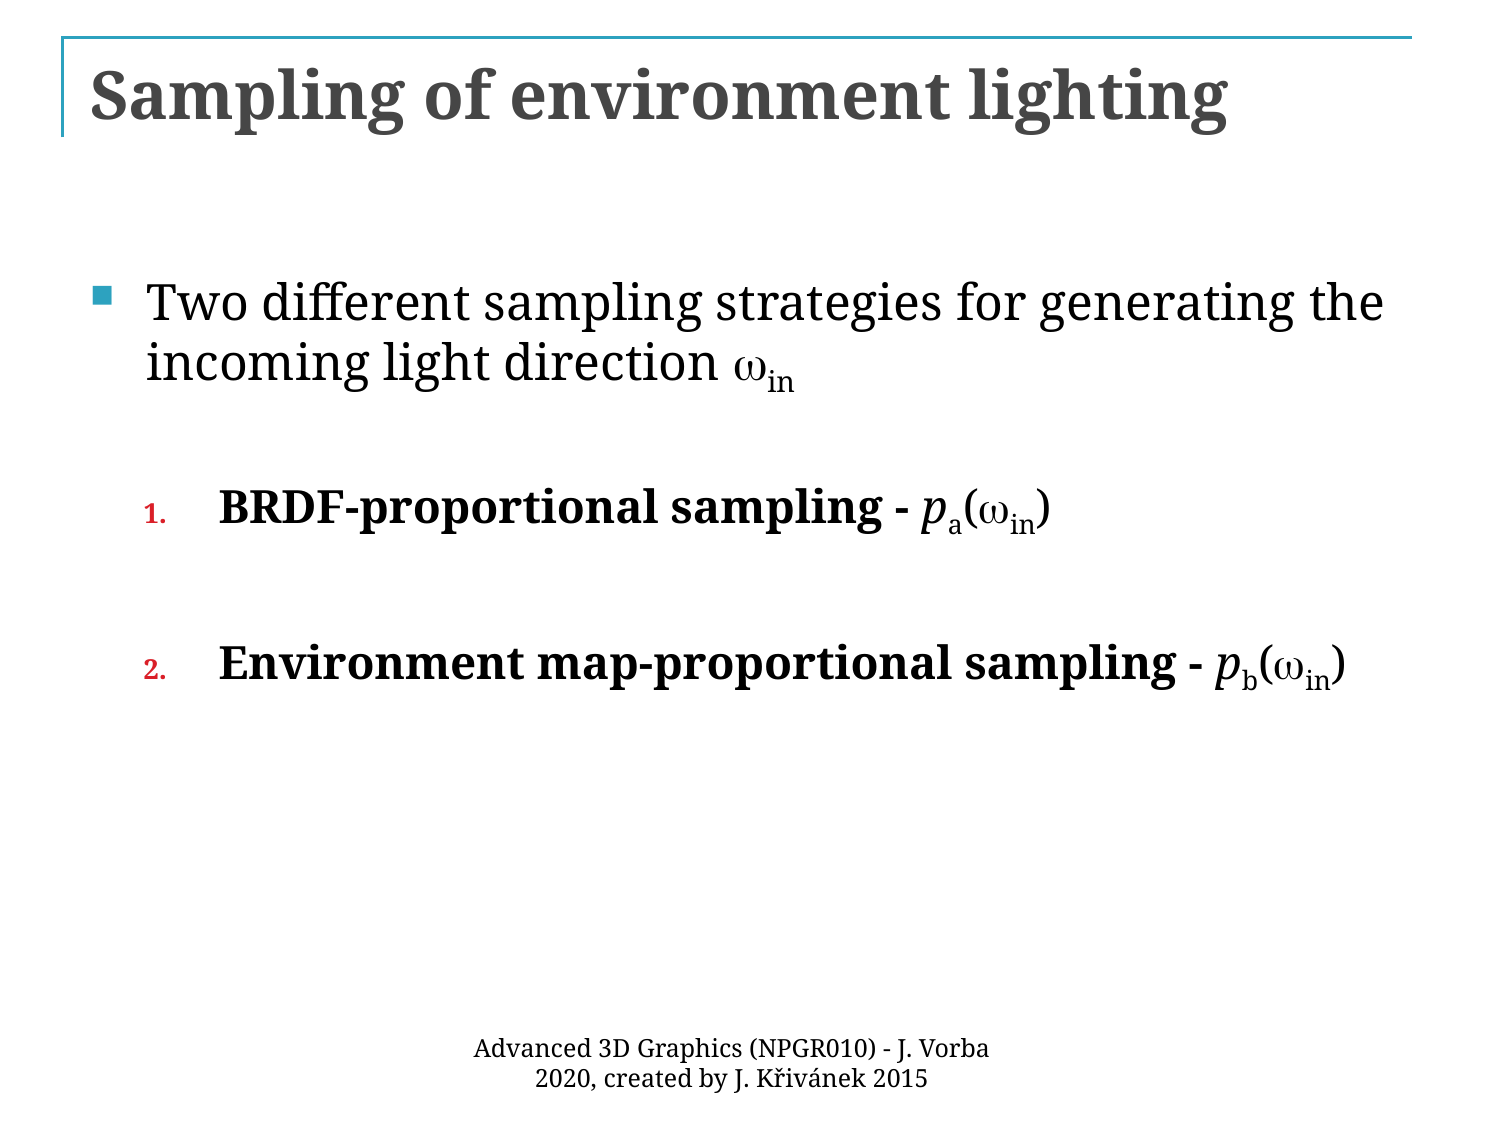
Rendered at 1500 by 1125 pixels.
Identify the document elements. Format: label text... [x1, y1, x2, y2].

title Sampling of environment lighting [74, 45, 1426, 233]
footer Advanced 3D Graphics (NPGR010) - J. Vorba 2020, created by J. Křivánek 2015 [442, 1024, 1022, 1101]
list Two different sampling strategies for generating the incoming light direction win BRDF-proportional sampling - pa(win) Environment map-proportional sampling - pb(win) [74, 262, 1426, 1006]
